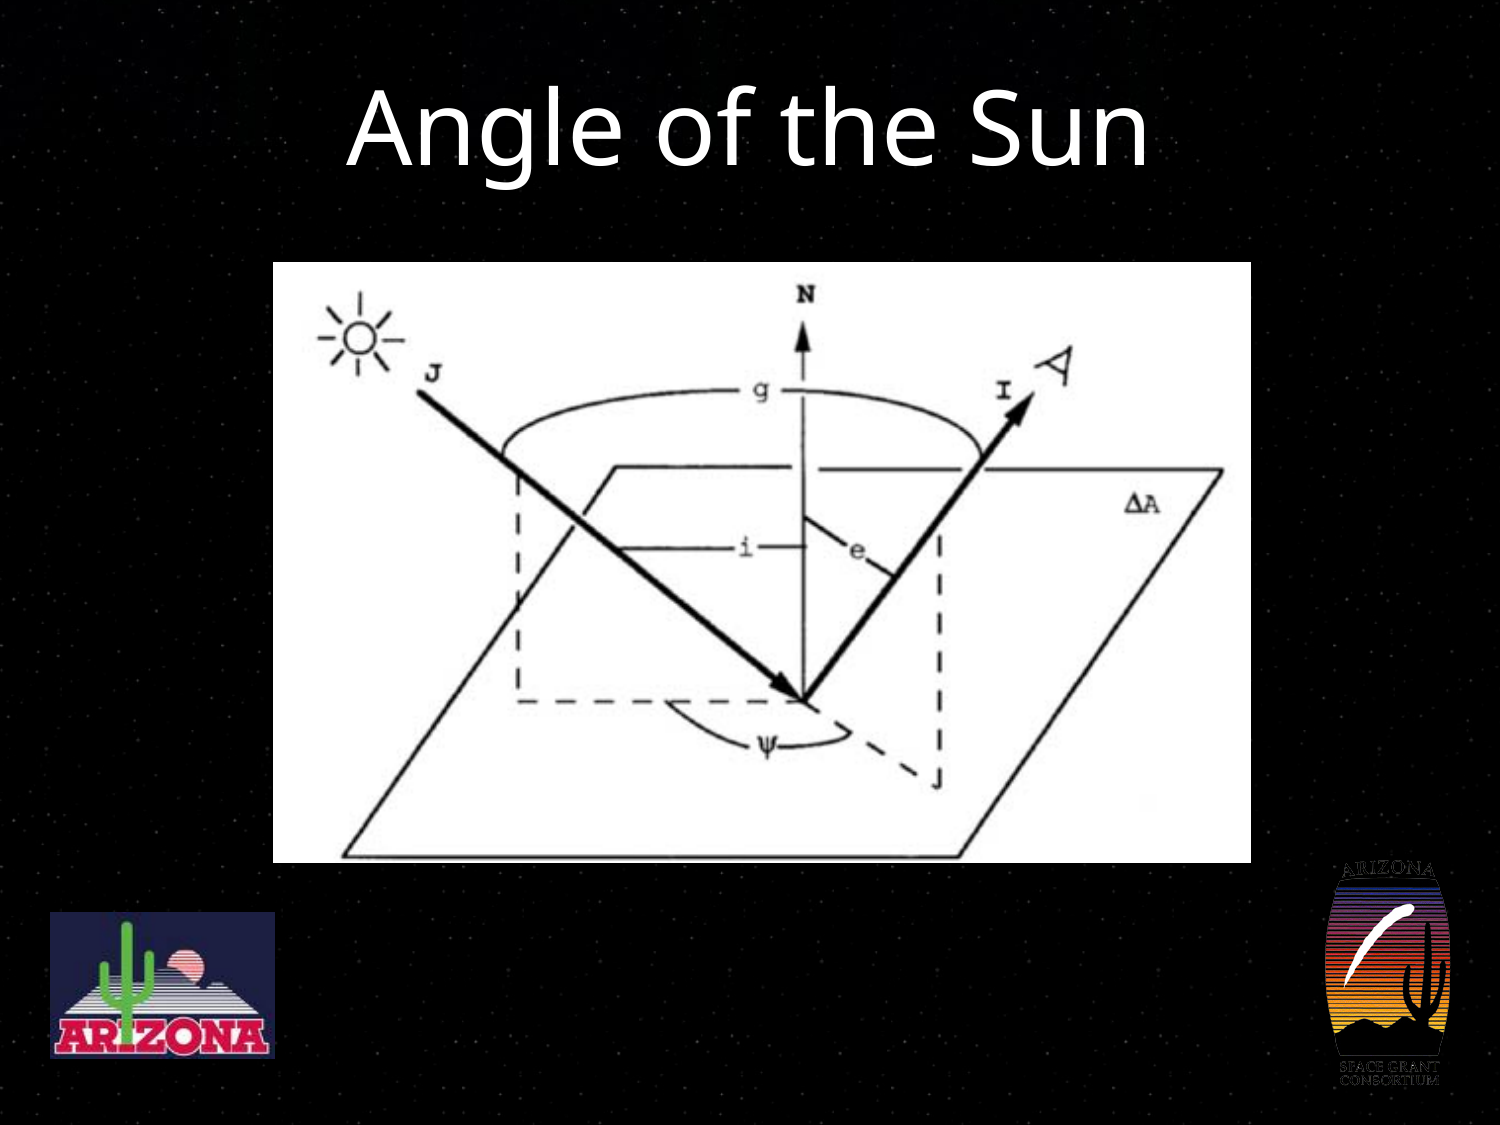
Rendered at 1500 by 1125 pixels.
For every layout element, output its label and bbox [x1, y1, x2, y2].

picture [0, 0, 1500, 1125]
list [124, 261, 1401, 863]
